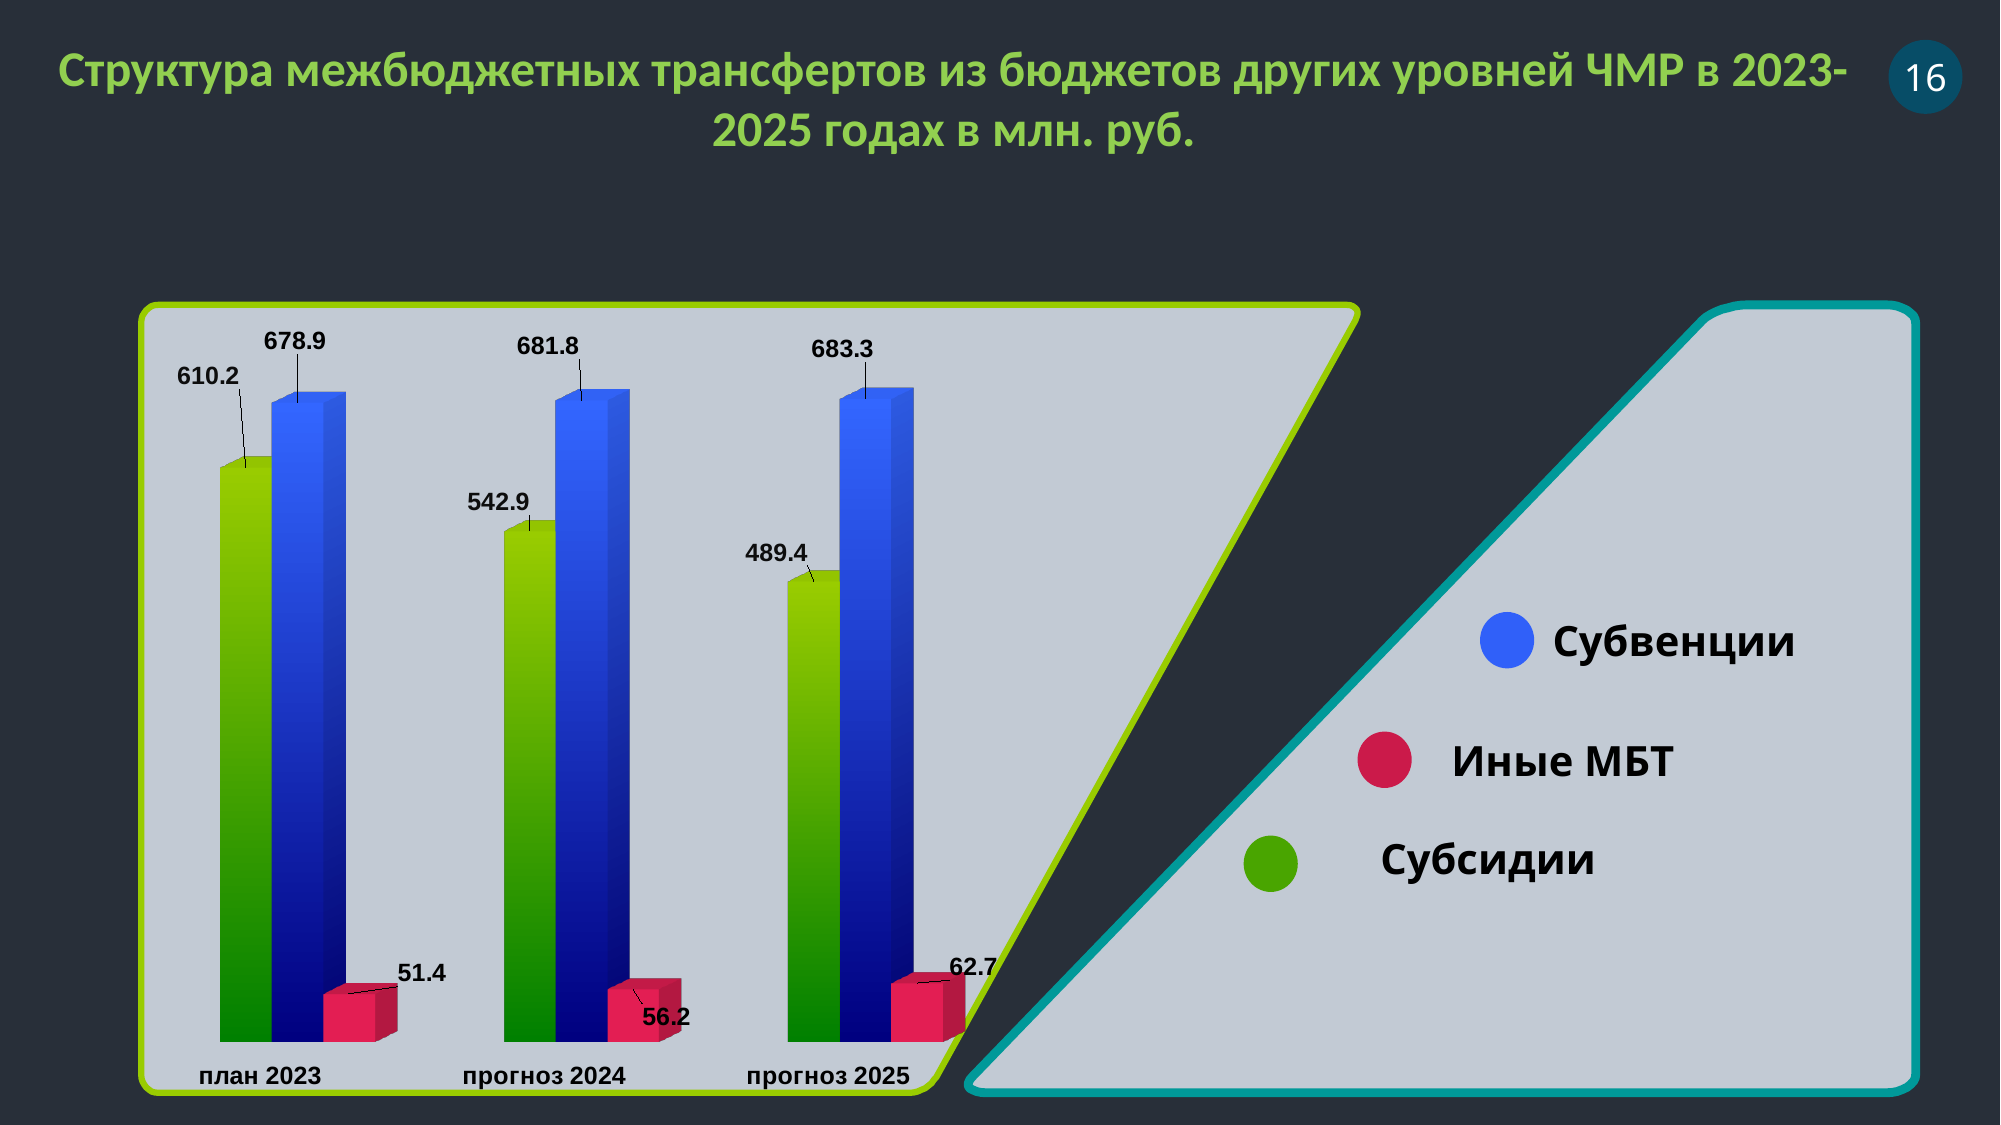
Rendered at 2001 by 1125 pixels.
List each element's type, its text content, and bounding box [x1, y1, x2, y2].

text_box [1016, 673, 1916, 1093]
text_box 16 [1887, 38, 1964, 115]
text_box Субсидии [1162, 825, 1814, 891]
text_box Иные МБТ [1237, 726, 1889, 792]
text_box [1425, 304, 1916, 607]
text_box Структура межбюджетных трансфертов из бюджетов других уровней ЧМР в 2023-2025 годах в млн. руб. [19, 28, 1889, 164]
text_box [1016, 304, 1358, 934]
text_box Субвенции [1348, 607, 2000, 673]
chart [33, 304, 1016, 1093]
